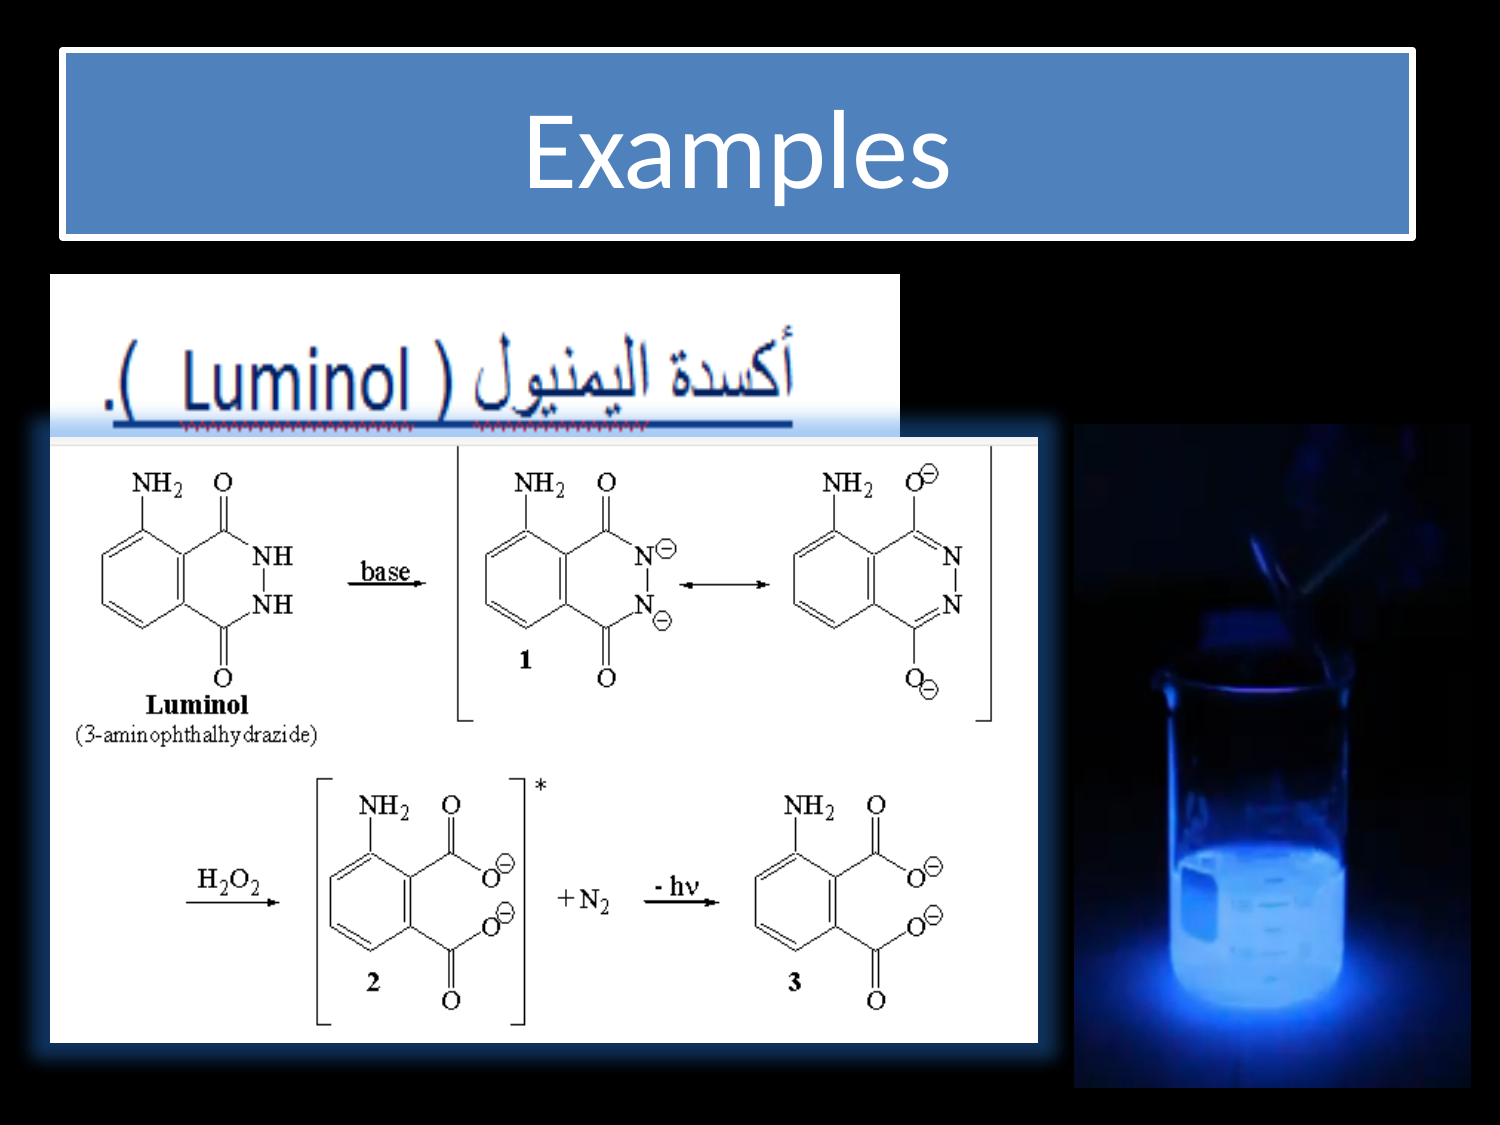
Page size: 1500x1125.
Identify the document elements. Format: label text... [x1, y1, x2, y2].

picture [1074, 424, 1471, 1088]
title Examples [59, 47, 1416, 241]
picture [49, 274, 1038, 1043]
